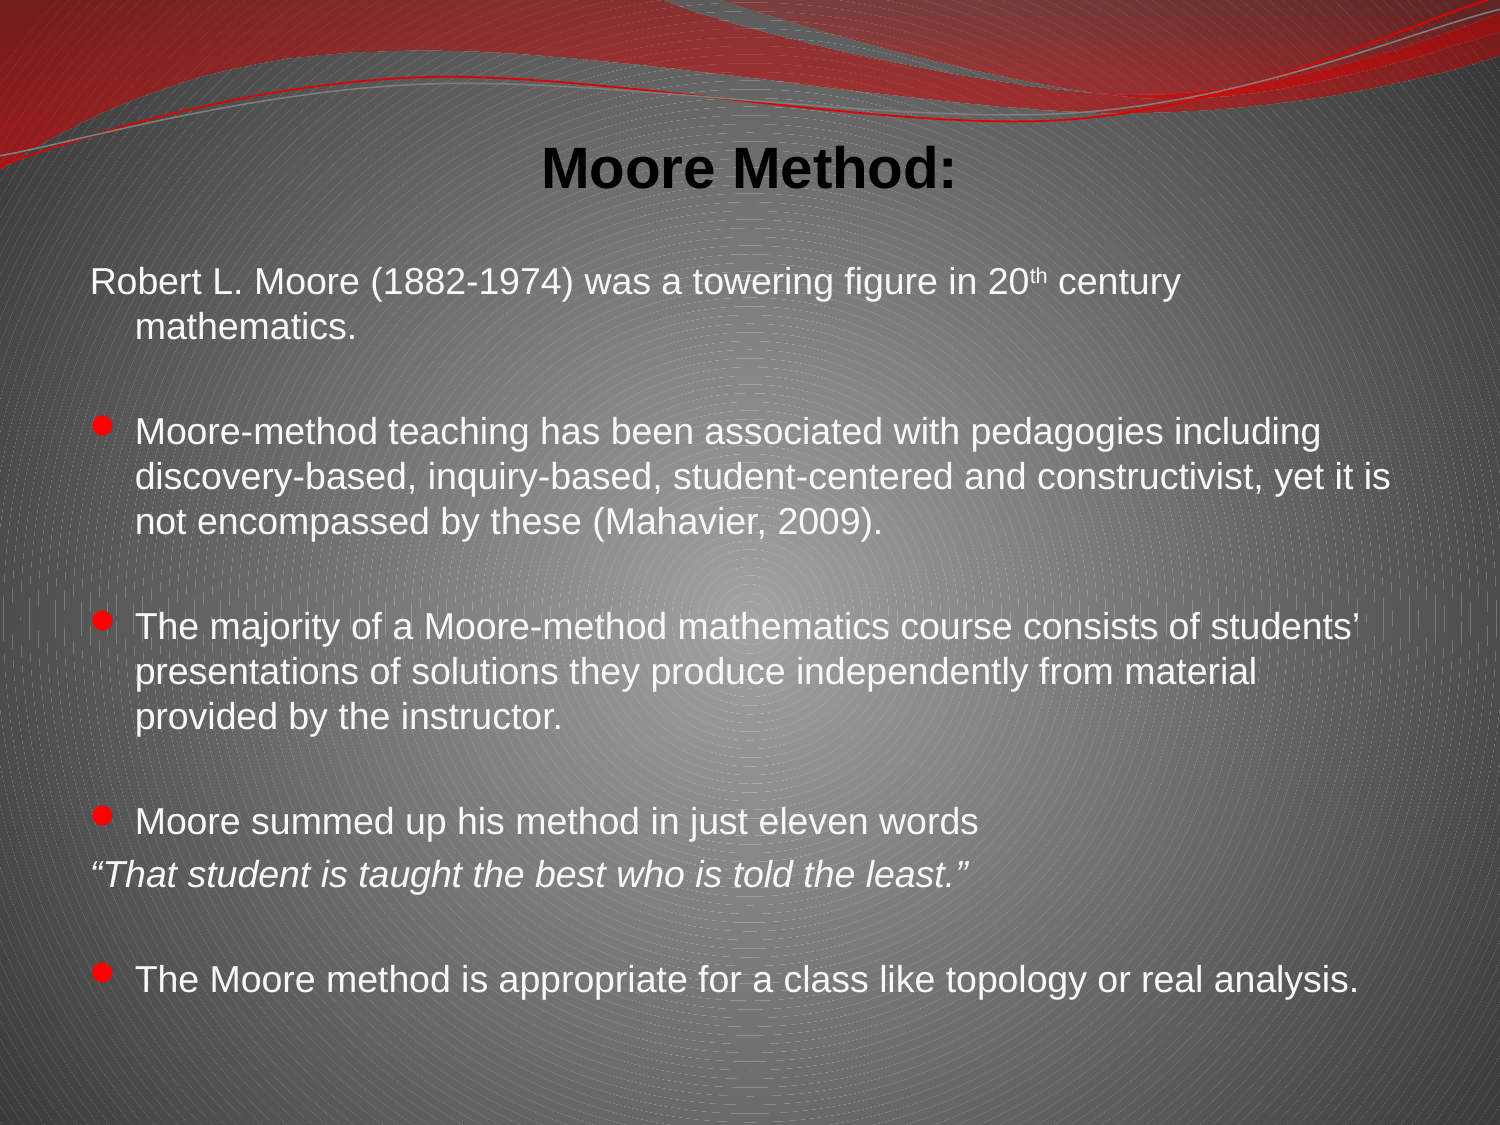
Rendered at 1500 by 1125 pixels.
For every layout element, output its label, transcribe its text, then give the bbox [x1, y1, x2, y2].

title Moore Method: [75, 115, 1425, 200]
list Robert L. Moore (1882-1974) was a towering figure in 20th century mathematics. Moore-method teaching has been associated with pedagogies including discovery-based, inquiry-based, student-centered and constructivist, yet it is not encompassed by these (Mahavier, 2009). The majority of a Moore-method mathematics course consists of students’ presentations of solutions they produce independently from material provided by the instructor. Moore summed up his method in just eleven words “That student is taught the best who is told the least.” The Moore method is appropriate for a class like topology or real analysis. [75, 249, 1425, 1038]
